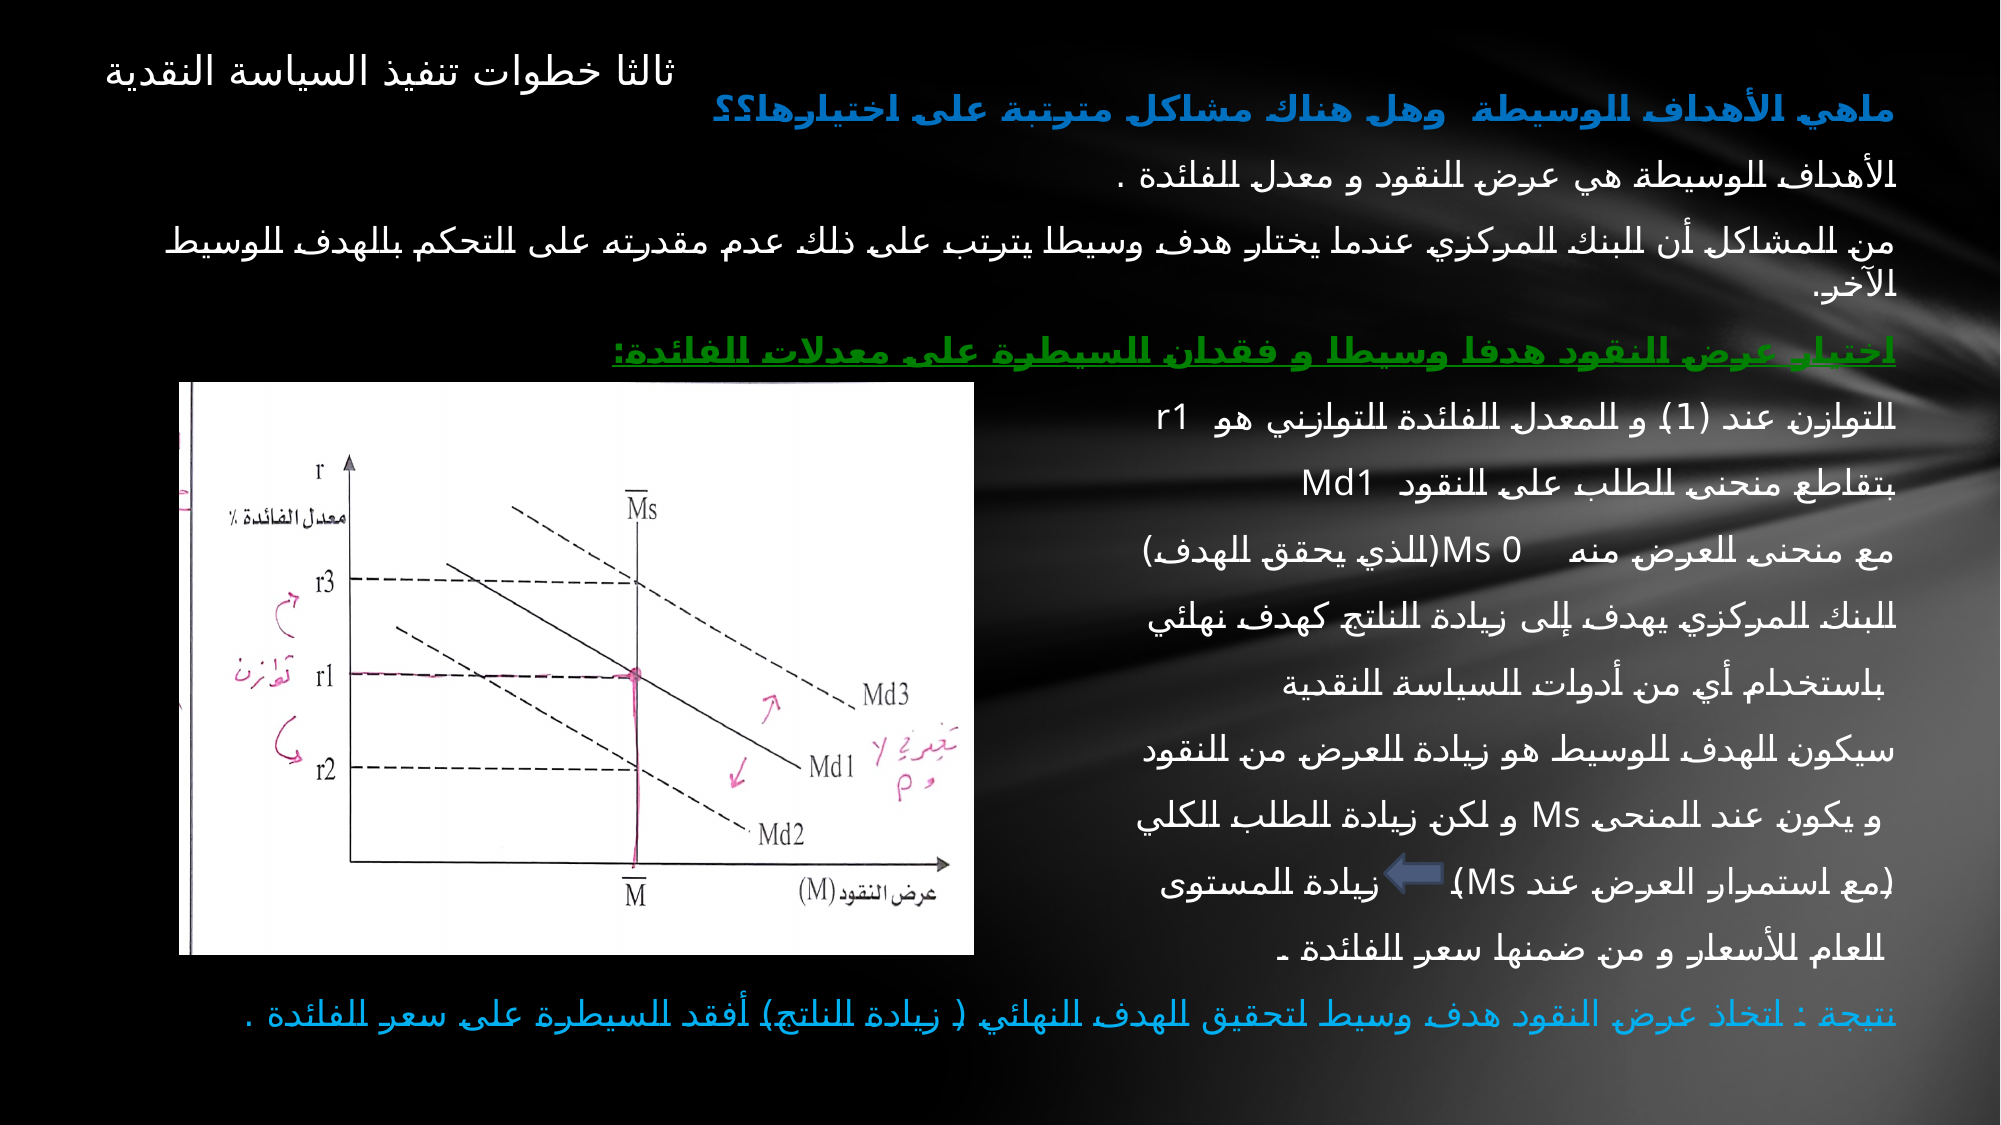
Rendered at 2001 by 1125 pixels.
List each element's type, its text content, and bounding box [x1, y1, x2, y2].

title ثالثا خطوات تنفيذ السياسة النقدية [77, 37, 1758, 102]
picture [179, 382, 974, 955]
text_box [1383, 852, 1444, 895]
list ماهي الأهداف الوسيطة وهل هناك مشاكل مترتبة على اختيارها؟؟ الأهداف الوسيطة هي عرض النقود و معدل الفائدة . من المشاكل أن البنك المركزي عندما يختار هدف وسيطا يترتب على ذلك عدم مقدرته على التحكم بالهدف الوسيط الآخر. اختيار عرض النقود هدفا وسيطا و فقدان السيطرة على معدلات الفائدة: التوازن عند (1) و المعدل الفائدة التوازني هو r1 بتقاطع منحنى الطلب على النقود Md1 مع منحنى العرض منه Ms 0(الذي يحقق الهدف) البنك المركزي يهدف إلى زيادة الناتج كهدف نهائي باستخدام أي من أدوات السياسة النقدية سيكون الهدف الوسيط هو زيادة العرض من النقود و يكون عند المنحى Ms و لكن زيادة الطلب الكلي (مع استمرار العرض عند Ms) زيادة المستوى العام للأسعار و من ضمنها سعر الفائدة . نتيجة : اتخاذ عرض النقود هدف وسيط لتحقيق الهدف النهائي ( زيادة الناتج) أفقد السيطرة على سعر الفائدة . [77, 78, 1911, 1044]
